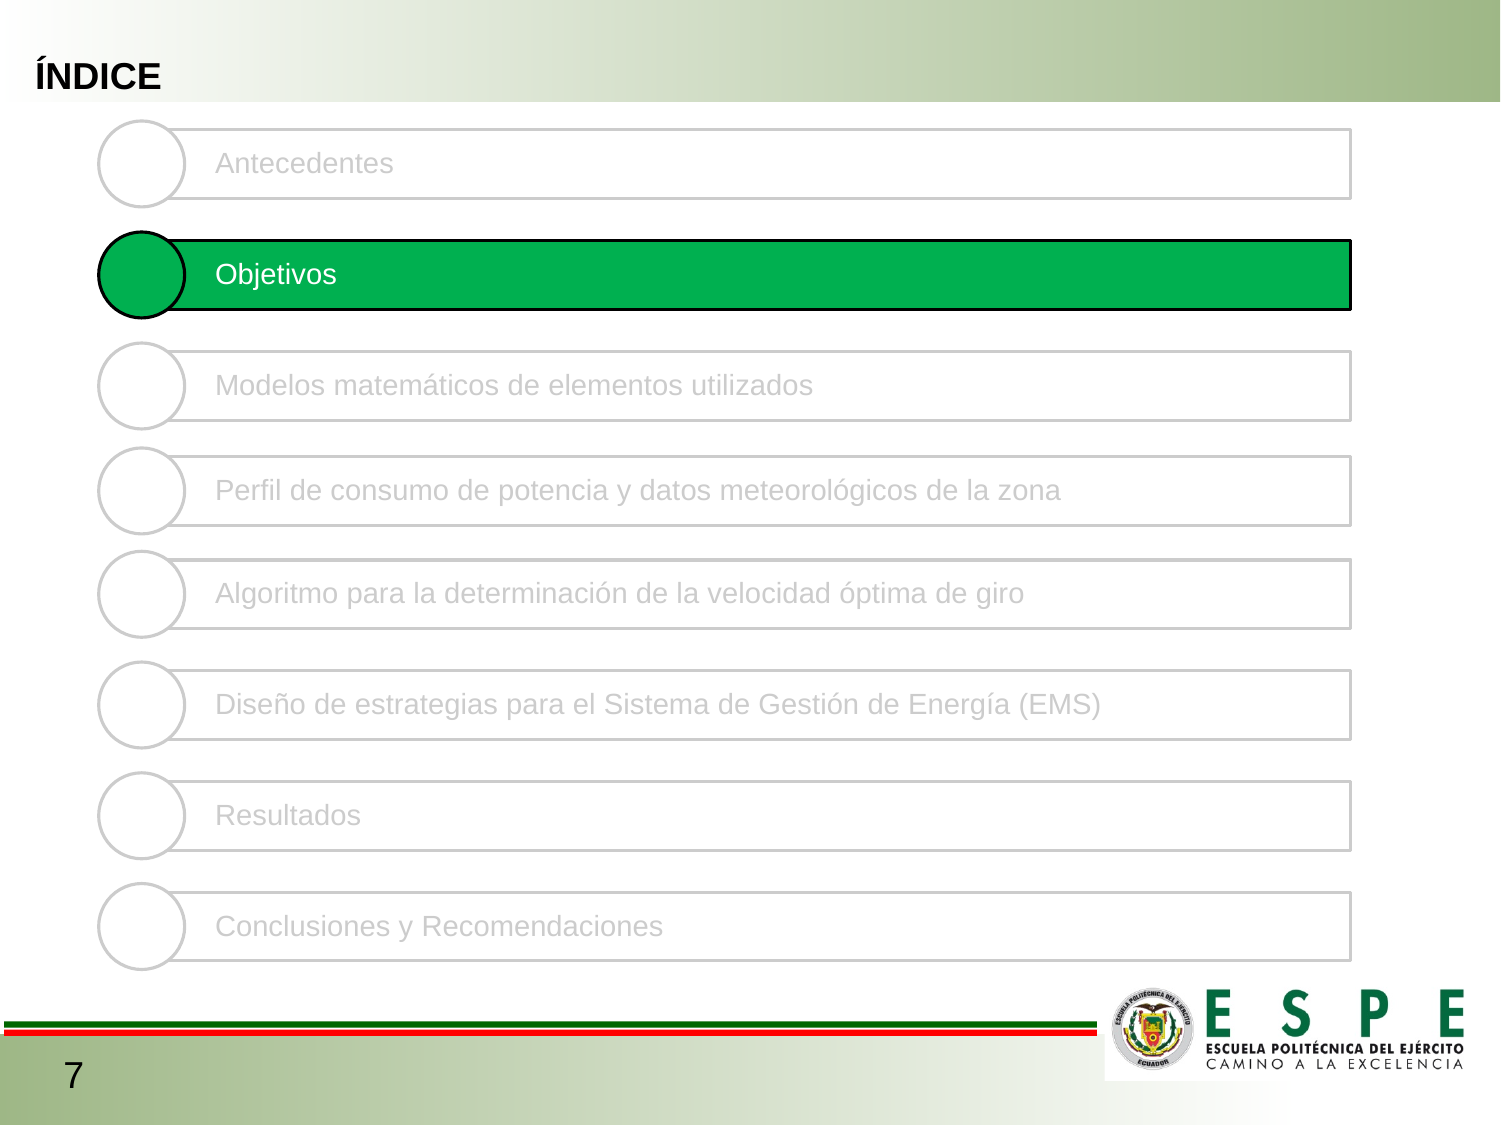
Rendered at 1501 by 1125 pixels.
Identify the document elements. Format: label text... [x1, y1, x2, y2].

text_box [160, 351, 1351, 421]
text_box [96, 118, 169, 210]
text_box ÍNDICE [20, 44, 178, 105]
text_box [96, 659, 169, 751]
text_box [160, 240, 1351, 310]
picture [1104, 976, 1483, 1081]
text_box [96, 229, 168, 321]
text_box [160, 456, 1351, 526]
text_box [96, 445, 169, 537]
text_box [160, 129, 1351, 199]
text_box [96, 549, 169, 640]
text_box [96, 770, 168, 861]
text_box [160, 891, 1351, 962]
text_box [160, 670, 1351, 740]
text_box [96, 881, 169, 972]
text_box 7 [48, 1043, 100, 1104]
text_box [160, 781, 1351, 851]
text_box [96, 340, 169, 432]
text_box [160, 559, 1351, 629]
